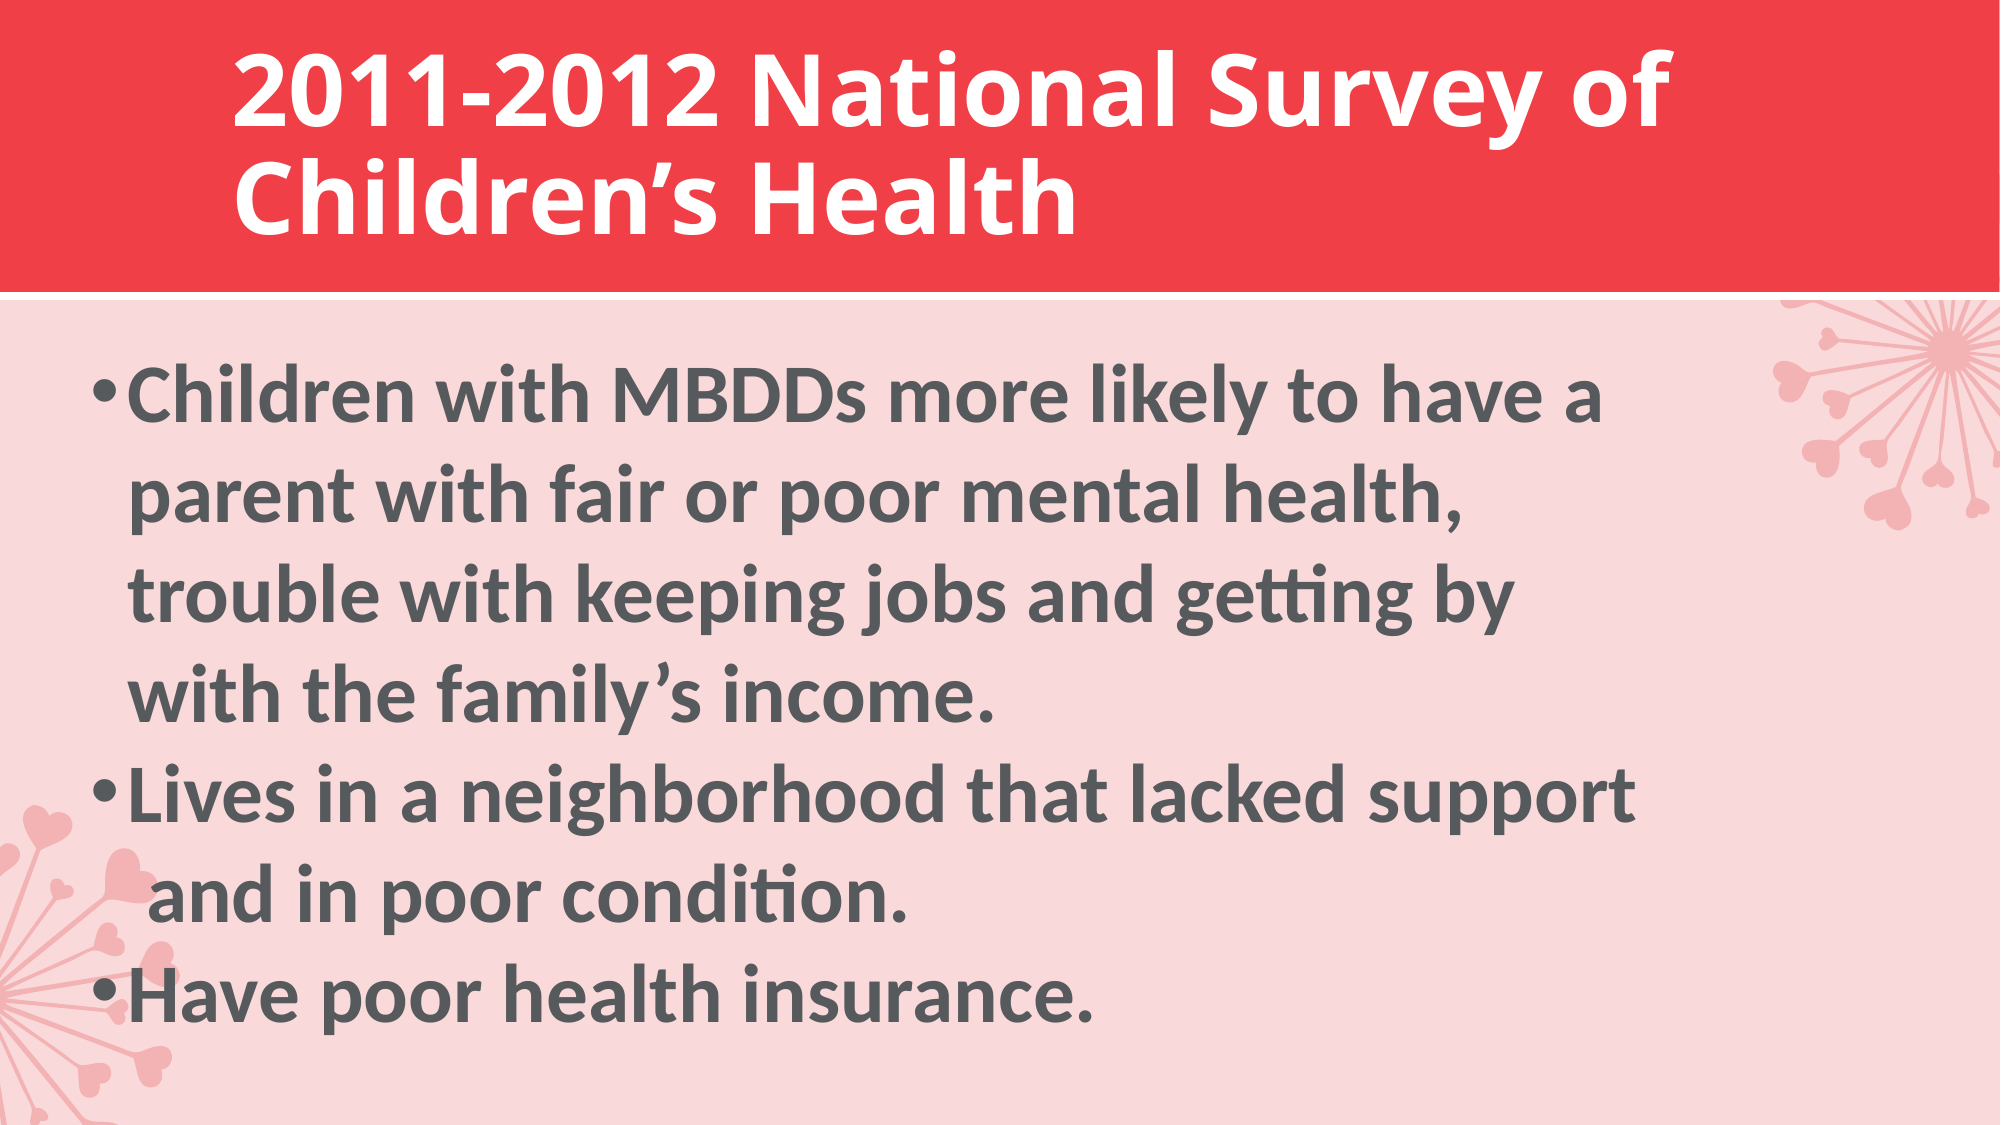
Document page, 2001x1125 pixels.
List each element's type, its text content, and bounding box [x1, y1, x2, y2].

list Children with MBDDs more likely to have a parent with fair or poor mental health, trouble with keeping jobs and getting by with the family’s income. Lives in a neighborhood that lacked support and in poor condition. Have poor health insurance. [75, 331, 1670, 1063]
title 2011-2012 National Survey of Children’s Health [216, 51, 1792, 264]
